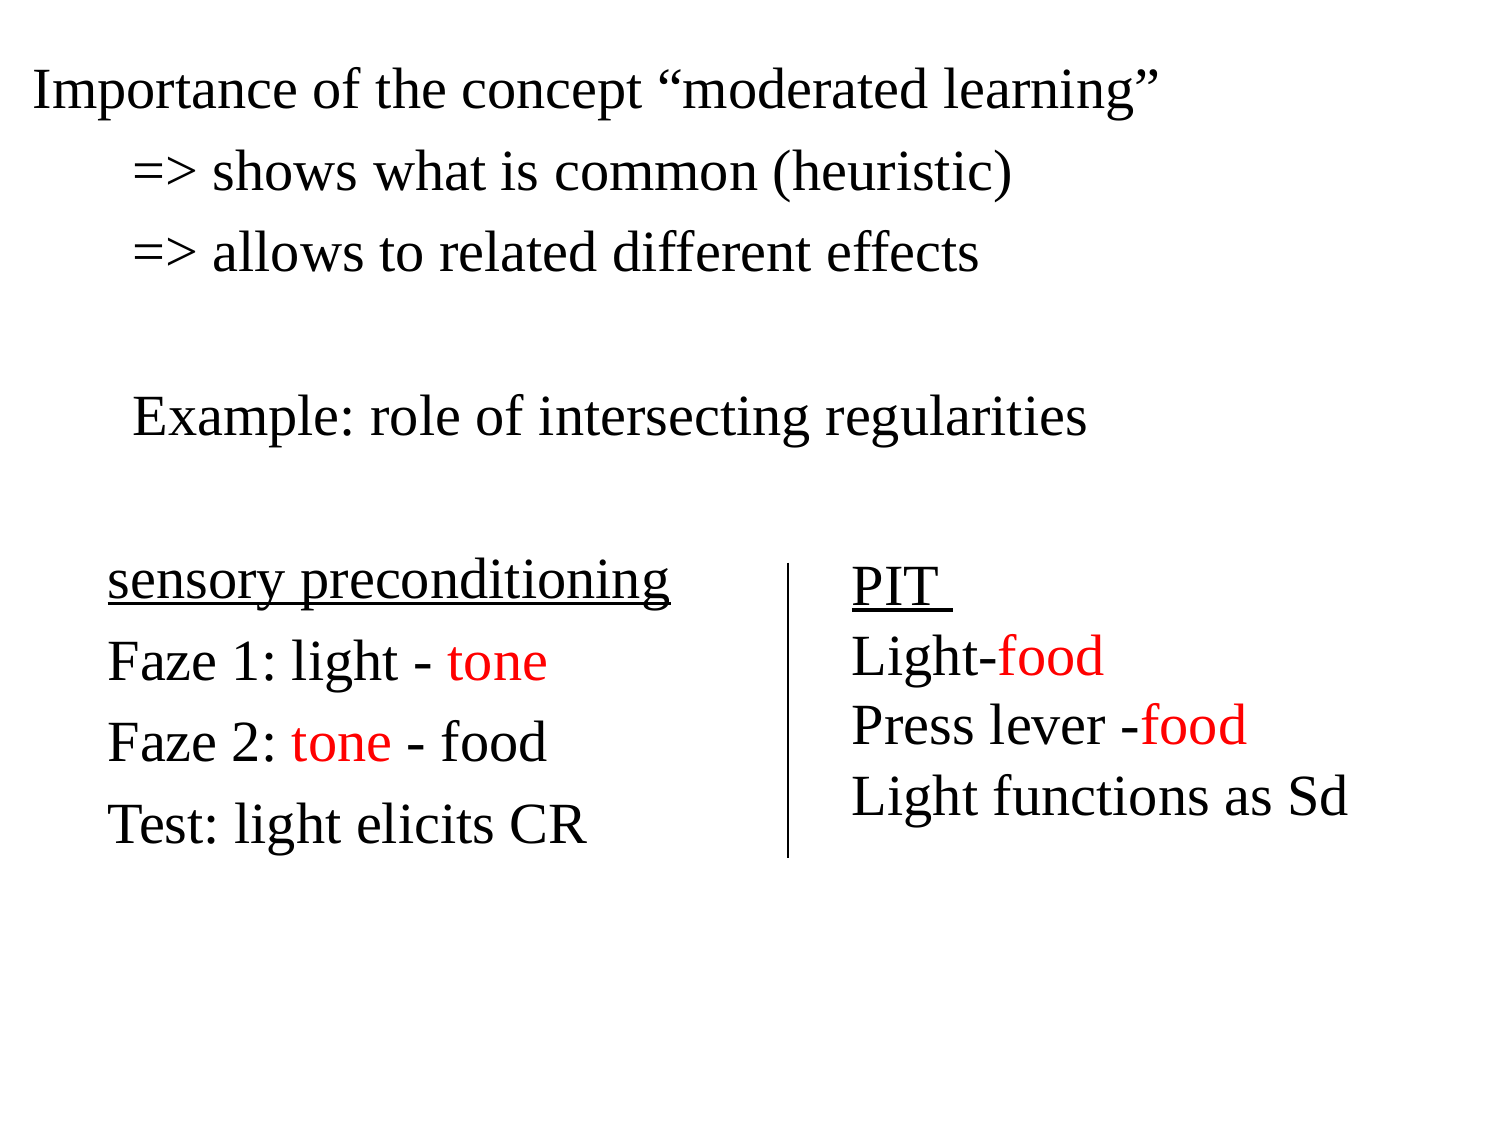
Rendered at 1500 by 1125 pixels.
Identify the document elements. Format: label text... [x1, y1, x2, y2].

text_box PIT Light-food Press lever -food Light functions as Sd [836, 539, 1500, 837]
list Importance of the concept “moderated learning” => shows what is common (heuristic) => allows to related different effects Example: role of intersecting regularities sensory preconditioning Faze 1: light - tone Faze 2: tone - food Test: light elicits CR [17, 42, 1465, 1006]
